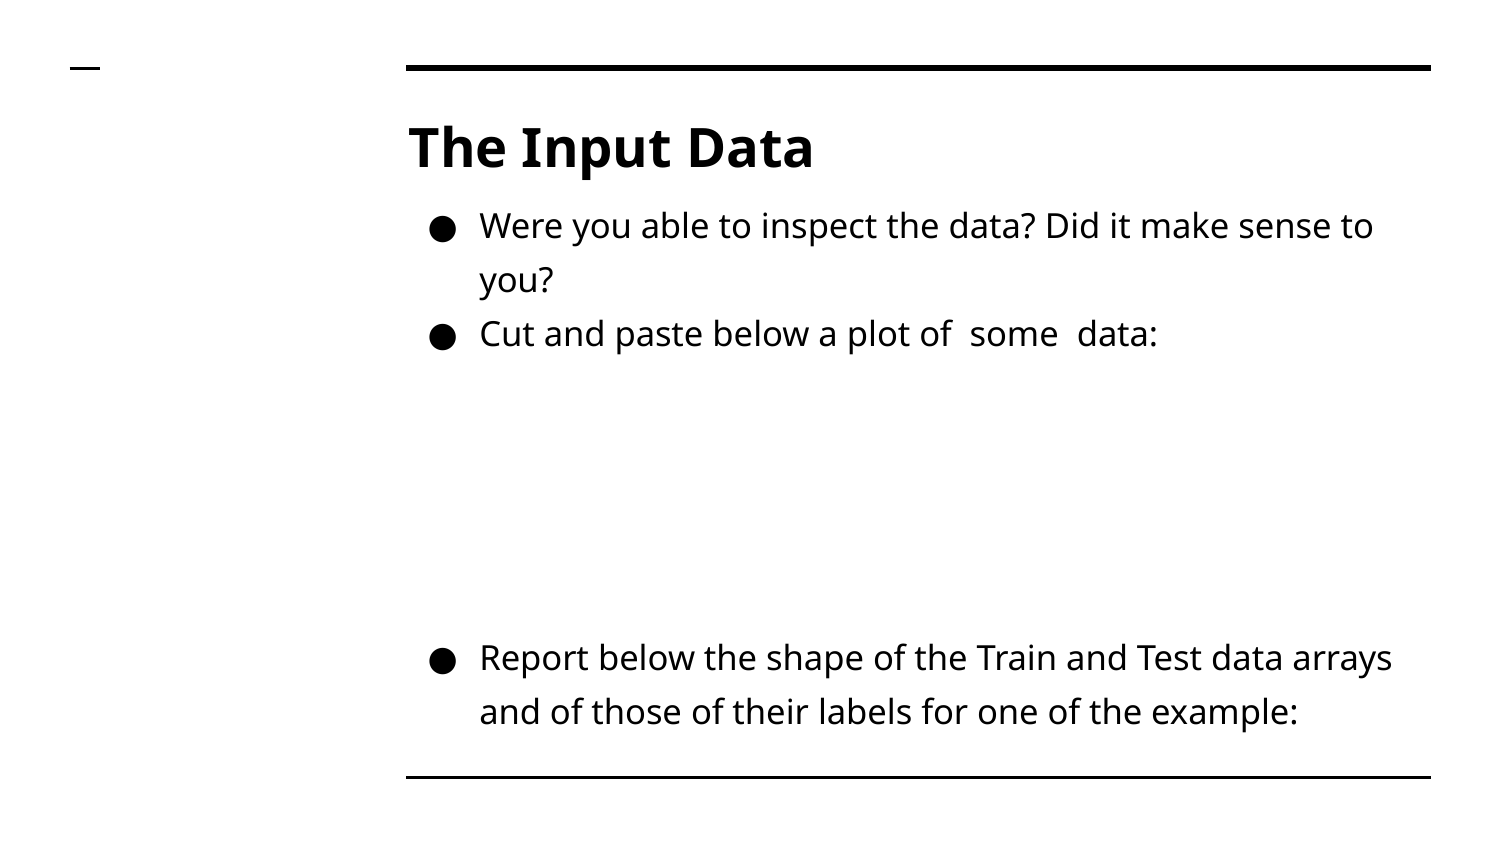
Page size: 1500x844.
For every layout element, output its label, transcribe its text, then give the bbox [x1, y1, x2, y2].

list Were you able to inspect the data? Did it make sense to you? Cut and paste below a plot of some data: Report below the shape of the Train and Test data arrays and of those of their labels for one of the example: [395, 179, 1433, 755]
title The Input Data [393, 94, 1431, 199]
